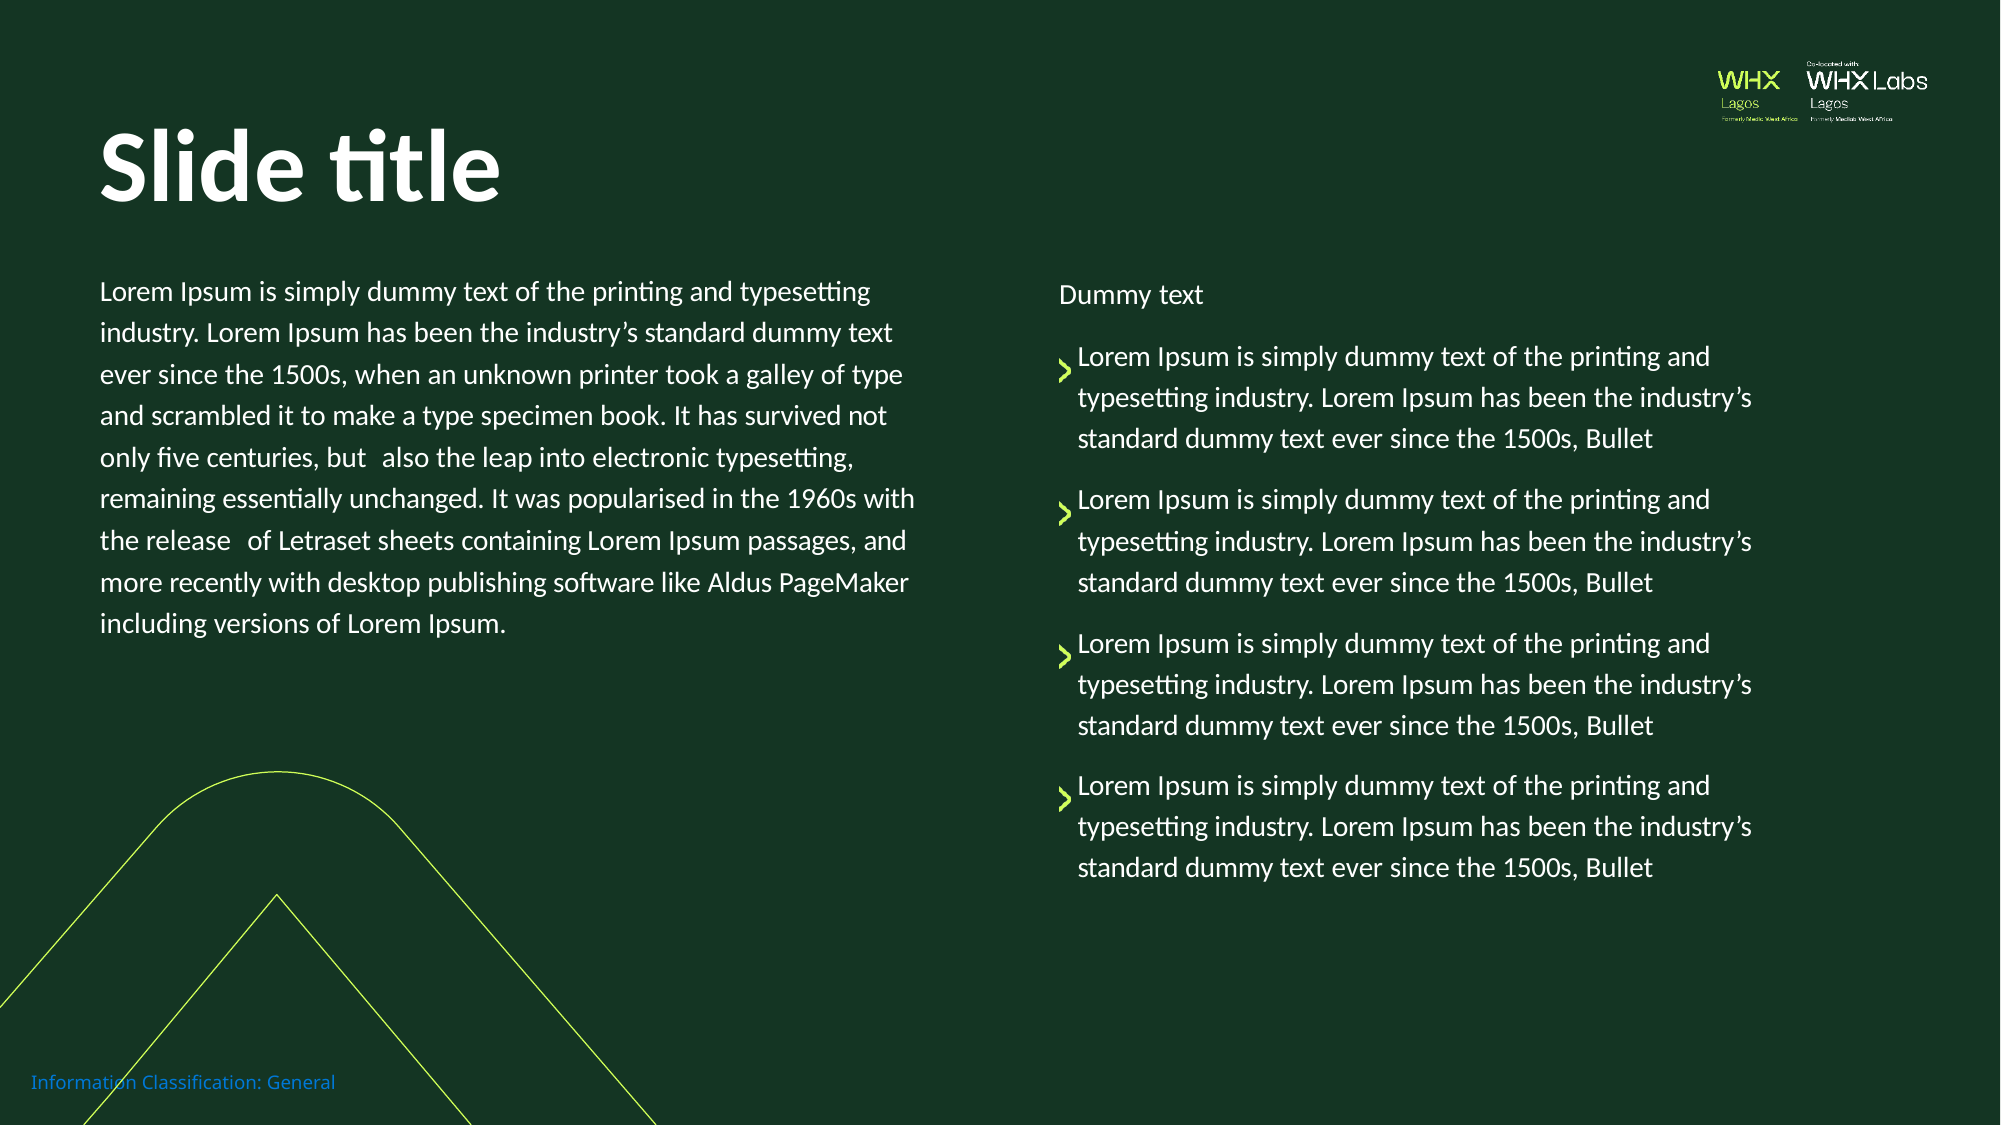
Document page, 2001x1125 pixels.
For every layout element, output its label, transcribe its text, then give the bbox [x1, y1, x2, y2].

picture [1716, 57, 1928, 126]
picture [1058, 358, 1072, 384]
text_box Lorem Ipsum is simply dummy text of the printing and typesetting industry. Lorem Ipsum has been the industry’s standard dummy text ever since the 1500s, when an unknown printer took a galley of type and scrambled it to make a type specimen book. It has survived not only five centuries, but also the leap into electronic typesetting, remaining essentially unchanged. It was popularised in the 1960s with the release of Letraset sheets containing Lorem Ipsum passages, and more recently with desktop publishing software like Aldus PageMaker including versions of Lorem Ipsum. [97, 263, 924, 640]
text_box [0, 771, 657, 1125]
title Slide title [97, 96, 524, 287]
picture [1058, 501, 1072, 527]
text_box Lorem Ipsum is simply dummy text of the printing and typesetting industry. Lorem Ipsum has been the industry’s standard dummy text ever since the 1500s, Bullet [1075, 757, 1848, 884]
picture [1058, 643, 1072, 669]
text_box Lorem Ipsum is simply dummy text of the printing and typesetting industry. Lorem Ipsum has been the industry’s standard dummy text ever since the 1500s, Bullet [1075, 471, 1848, 599]
text_box Lorem Ipsum is simply dummy text of the printing and typesetting industry. Lorem Ipsum has been the industry’s standard dummy text ever since the 1500s, Bullet [1075, 615, 1848, 742]
text_box Dummy text [1057, 273, 1209, 311]
text_box Lorem Ipsum is simply dummy text of the printing and typesetting industry. Lorem Ipsum has been the industry’s standard dummy text ever since the 1500s, Bullet [1075, 328, 1848, 455]
picture [1058, 786, 1072, 812]
